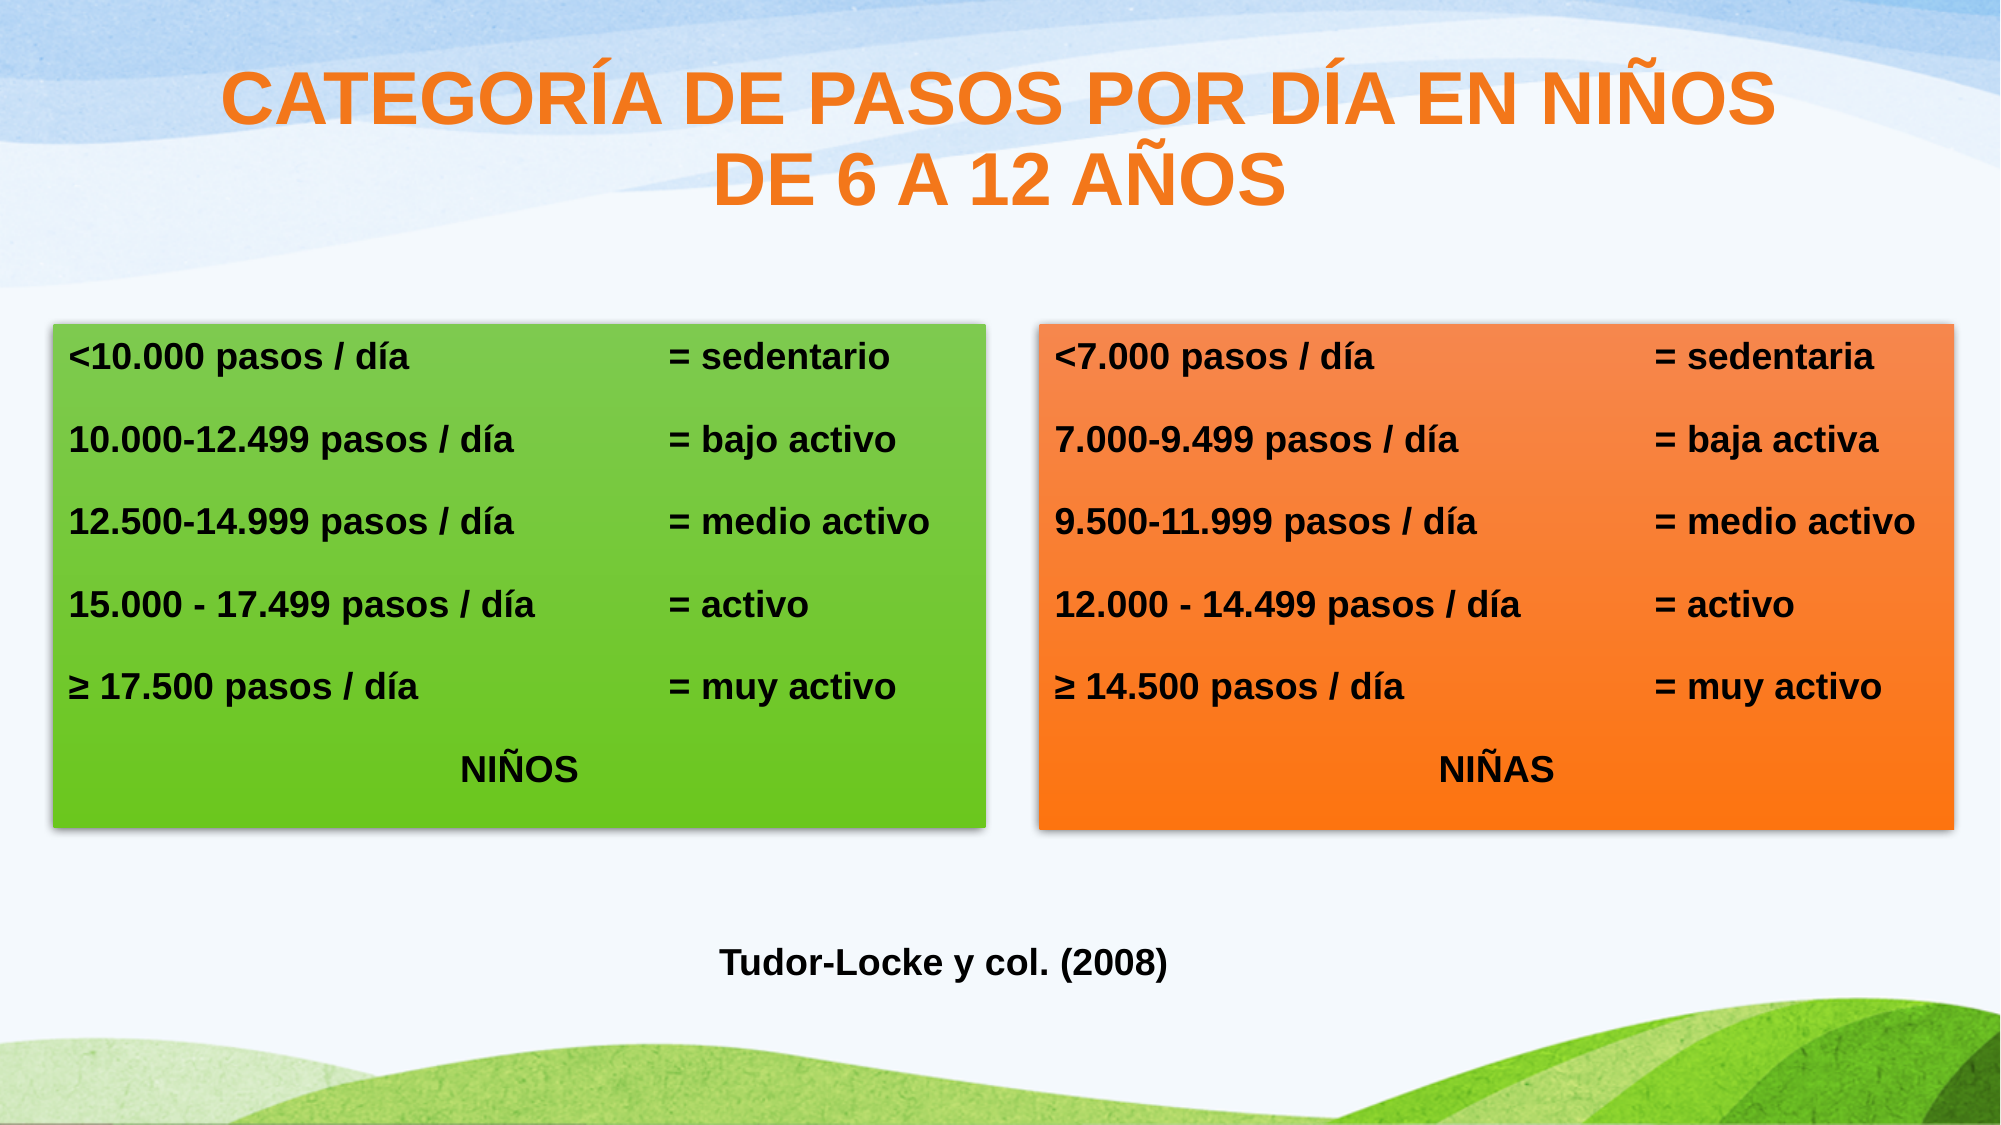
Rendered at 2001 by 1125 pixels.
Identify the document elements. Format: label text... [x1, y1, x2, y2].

list <7.000 pasos / día = sedentaria 7.000-9.499 pasos / día = baja activa 9.500-11.999 pasos / día = medio activo 12.000 - 14.499 pasos / día = activo ≥ 14.500 pasos / día = muy activo NIÑAS [1039, 324, 1955, 830]
picture [0, 0, 2001, 1125]
title CATEGORÍA DE PASOS POR DÍA EN NIÑOS DE 6 A 12 AÑOS [174, 52, 1825, 230]
list <10.000 pasos / día = sedentario 10.000-12.499 pasos / día = bajo activo 12.500-14.999 pasos / día = medio activo 15.000 - 17.499 pasos / día = activo ≥ 17.500 pasos / día = muy activo NIÑOS [53, 324, 986, 828]
text_box Tudor-Locke y col. (2008) [566, 930, 1332, 1035]
